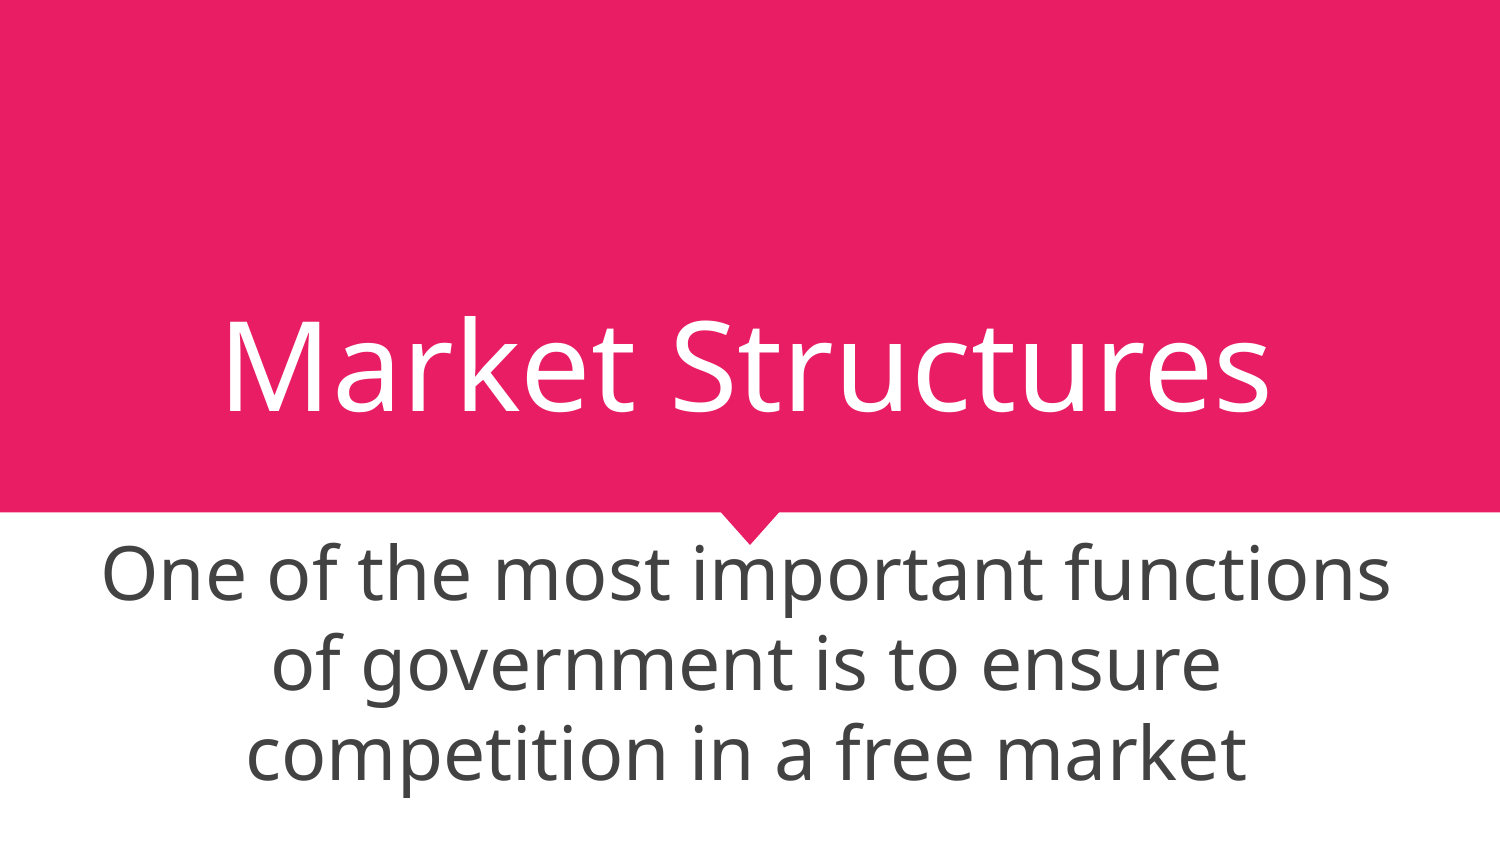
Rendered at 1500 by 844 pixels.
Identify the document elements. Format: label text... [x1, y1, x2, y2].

title Market Structures [67, 105, 1427, 452]
subtitle One of the most important functions of government is to ensure competition in a free market [67, 557, 1427, 765]
